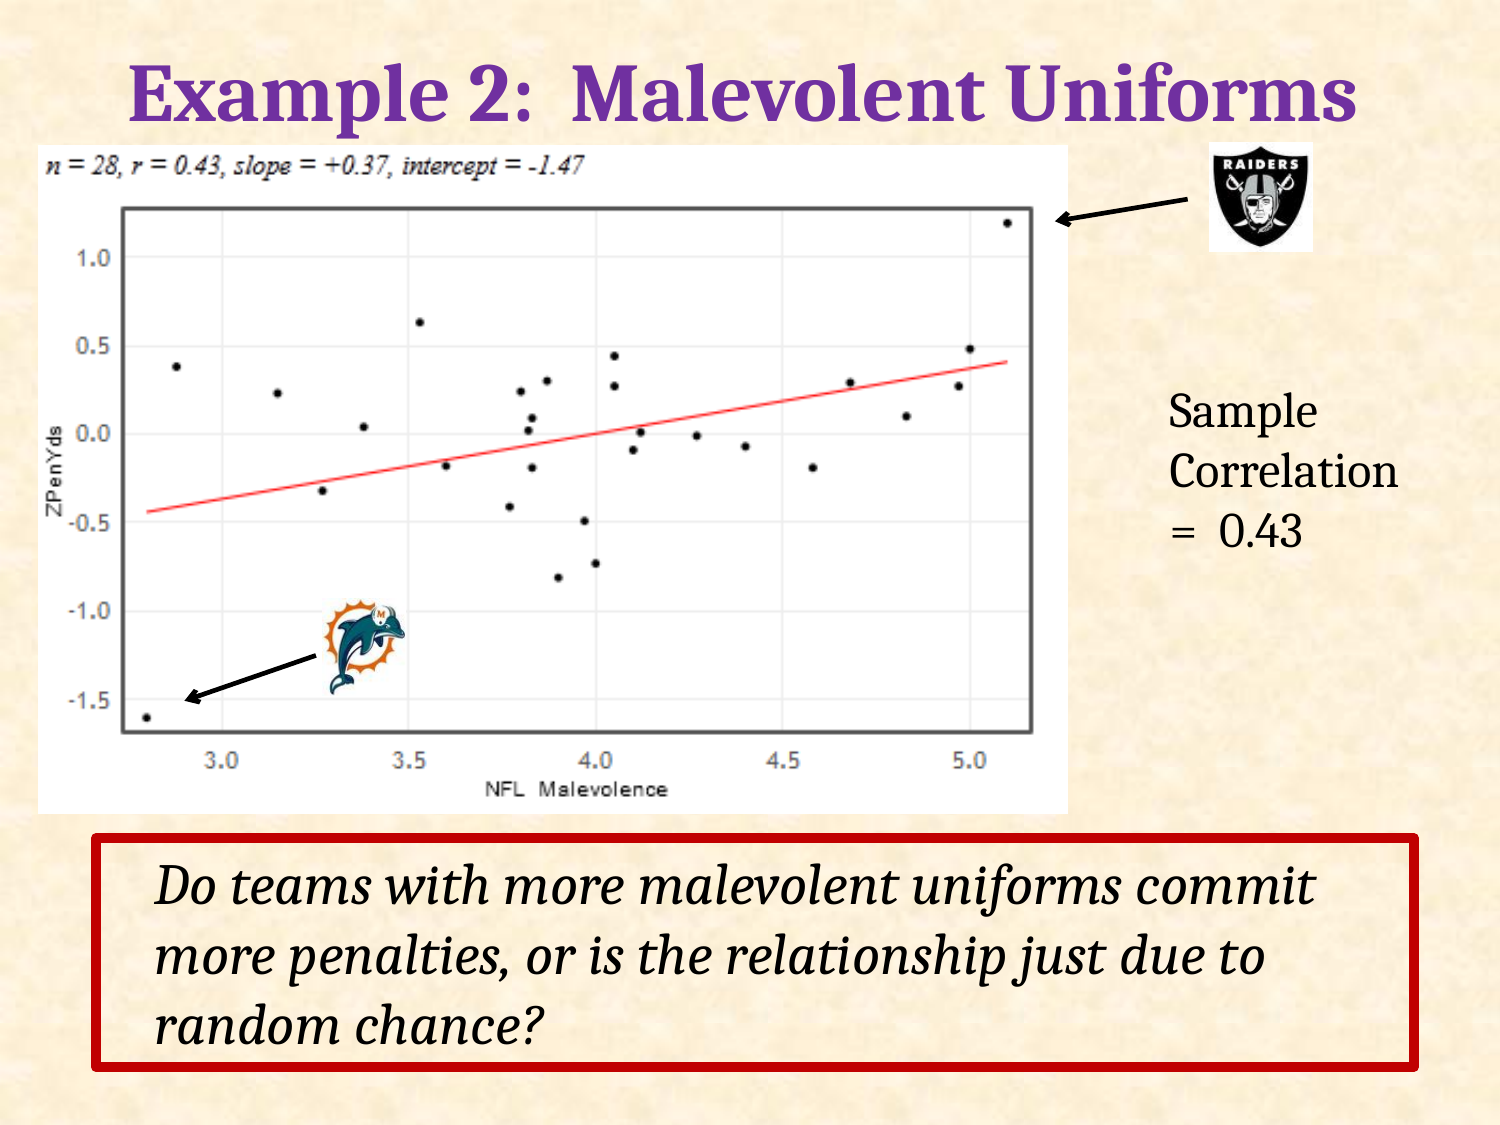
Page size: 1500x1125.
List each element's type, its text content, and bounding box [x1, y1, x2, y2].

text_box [184, 655, 317, 701]
text_box Sample Correlation = 0.43 [1154, 369, 1439, 565]
text_box Example 2: Malevolent Uniforms [74, 30, 1413, 231]
text_box [94, 836, 1416, 1069]
picture [0, 0, 1500, 1125]
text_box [1054, 198, 1188, 222]
